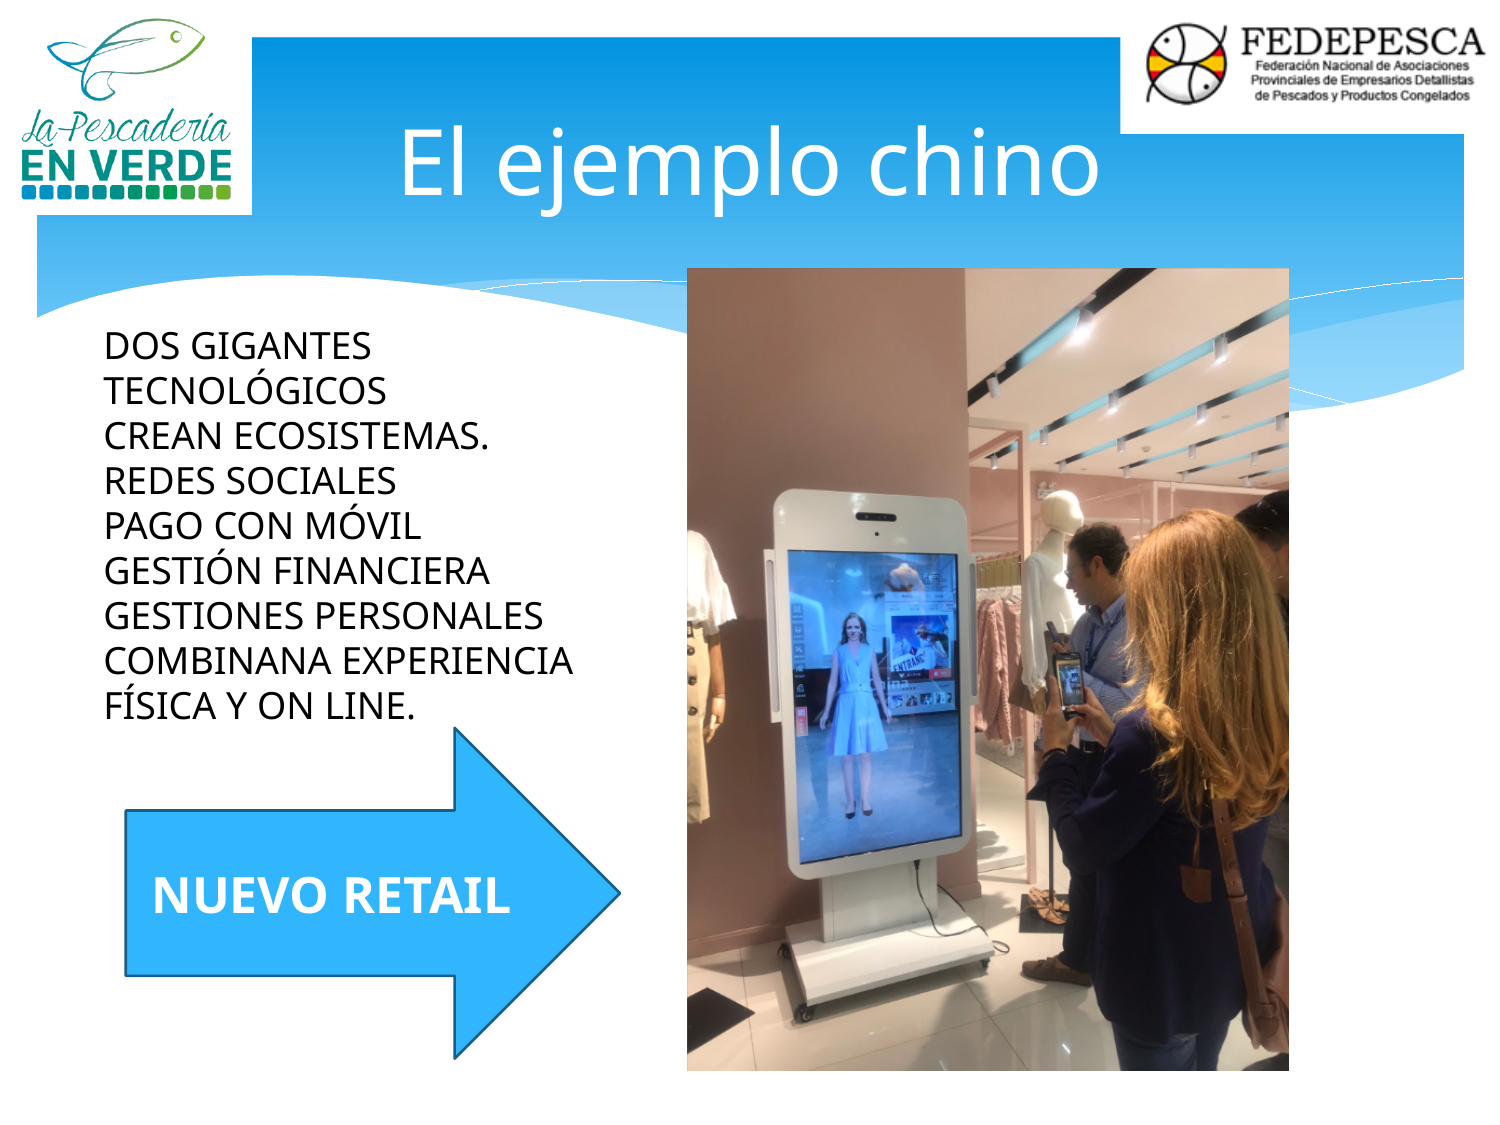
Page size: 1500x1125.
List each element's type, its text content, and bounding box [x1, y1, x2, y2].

picture [685, 266, 1289, 1071]
title El ejemplo chino [75, 55, 1425, 261]
picture [0, 2, 252, 216]
text_box NUEVO RETAIL [124, 726, 621, 1060]
text_box DOS GIGANTES TECNOLÓGICOS CREAN ECOSISTEMAS. REDES SOCIALES PAGO CON MÓVIL GESTIÓN FINANCIERA GESTIONES PERSONALES COMBINANA EXPERIENCIA FÍSICA Y ON LINE. [88, 314, 644, 825]
picture [1120, 0, 1500, 134]
